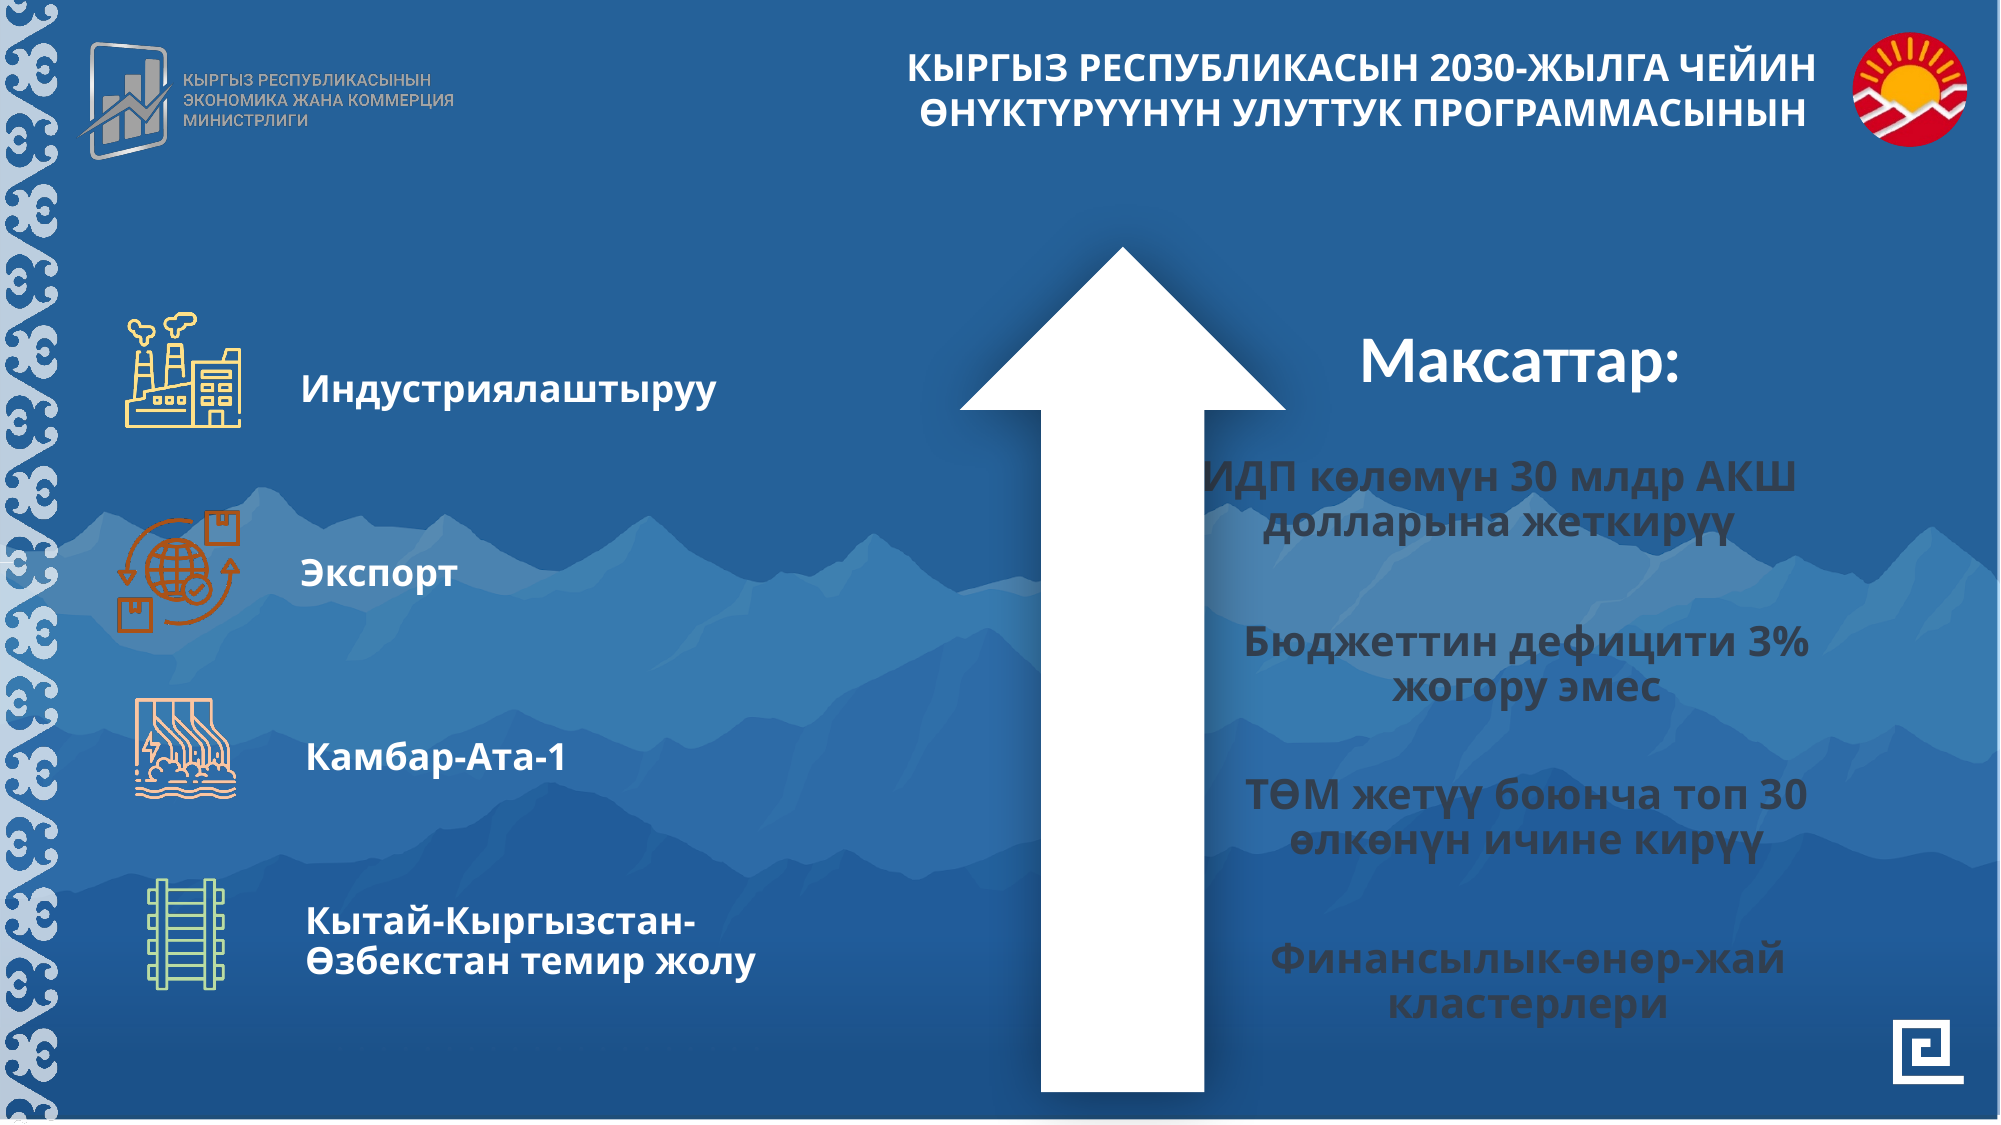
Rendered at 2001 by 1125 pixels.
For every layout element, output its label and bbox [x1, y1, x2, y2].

picture [76, 42, 454, 161]
picture [1852, 31, 1968, 148]
picture [127, 875, 244, 992]
picture [125, 312, 241, 429]
text_box [281, 305, 887, 1027]
picture [135, 698, 236, 799]
picture [1881, 1010, 1969, 1091]
picture [114, 508, 242, 635]
text_box [0, 0, 2000, 1125]
